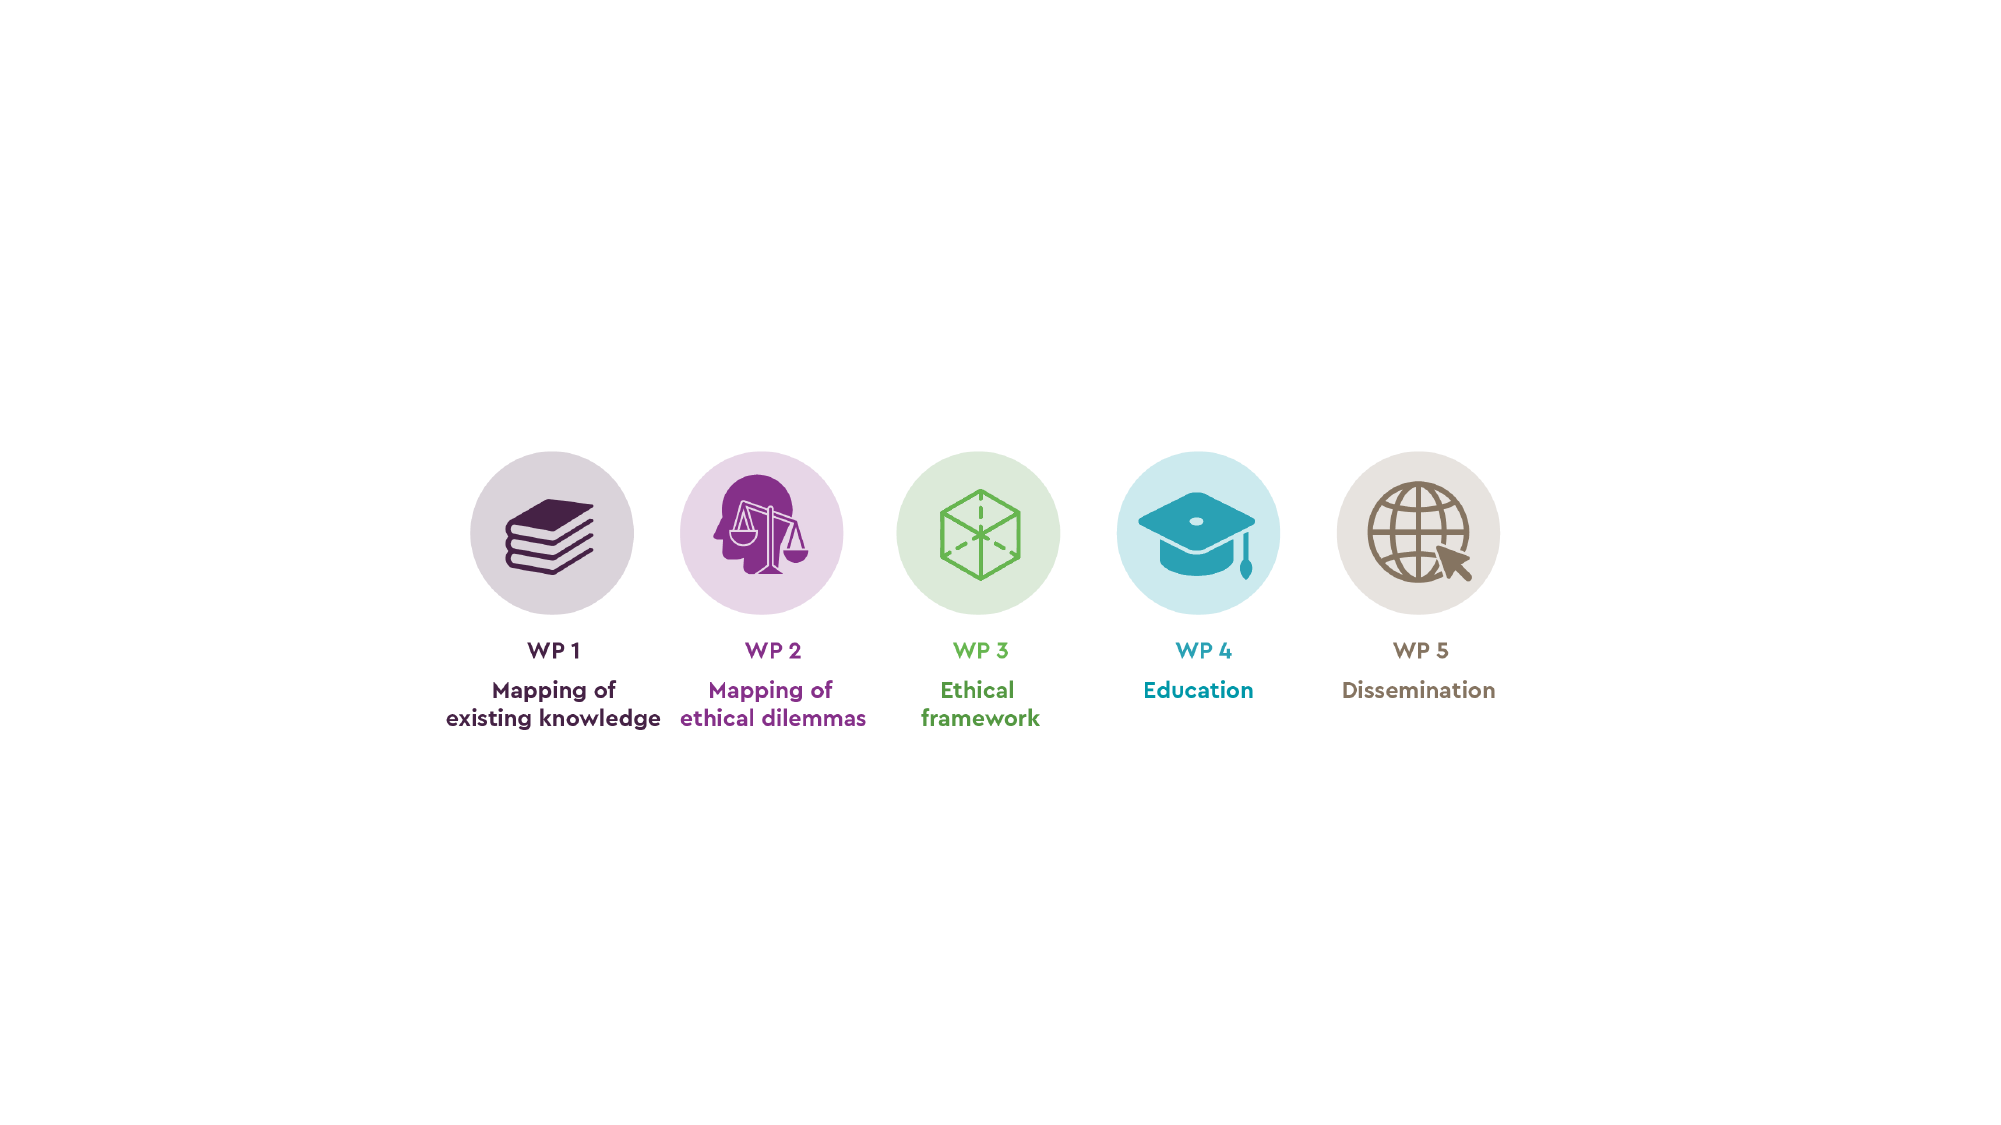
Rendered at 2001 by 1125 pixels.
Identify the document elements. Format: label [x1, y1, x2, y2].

picture [362, 72, 1638, 1053]
